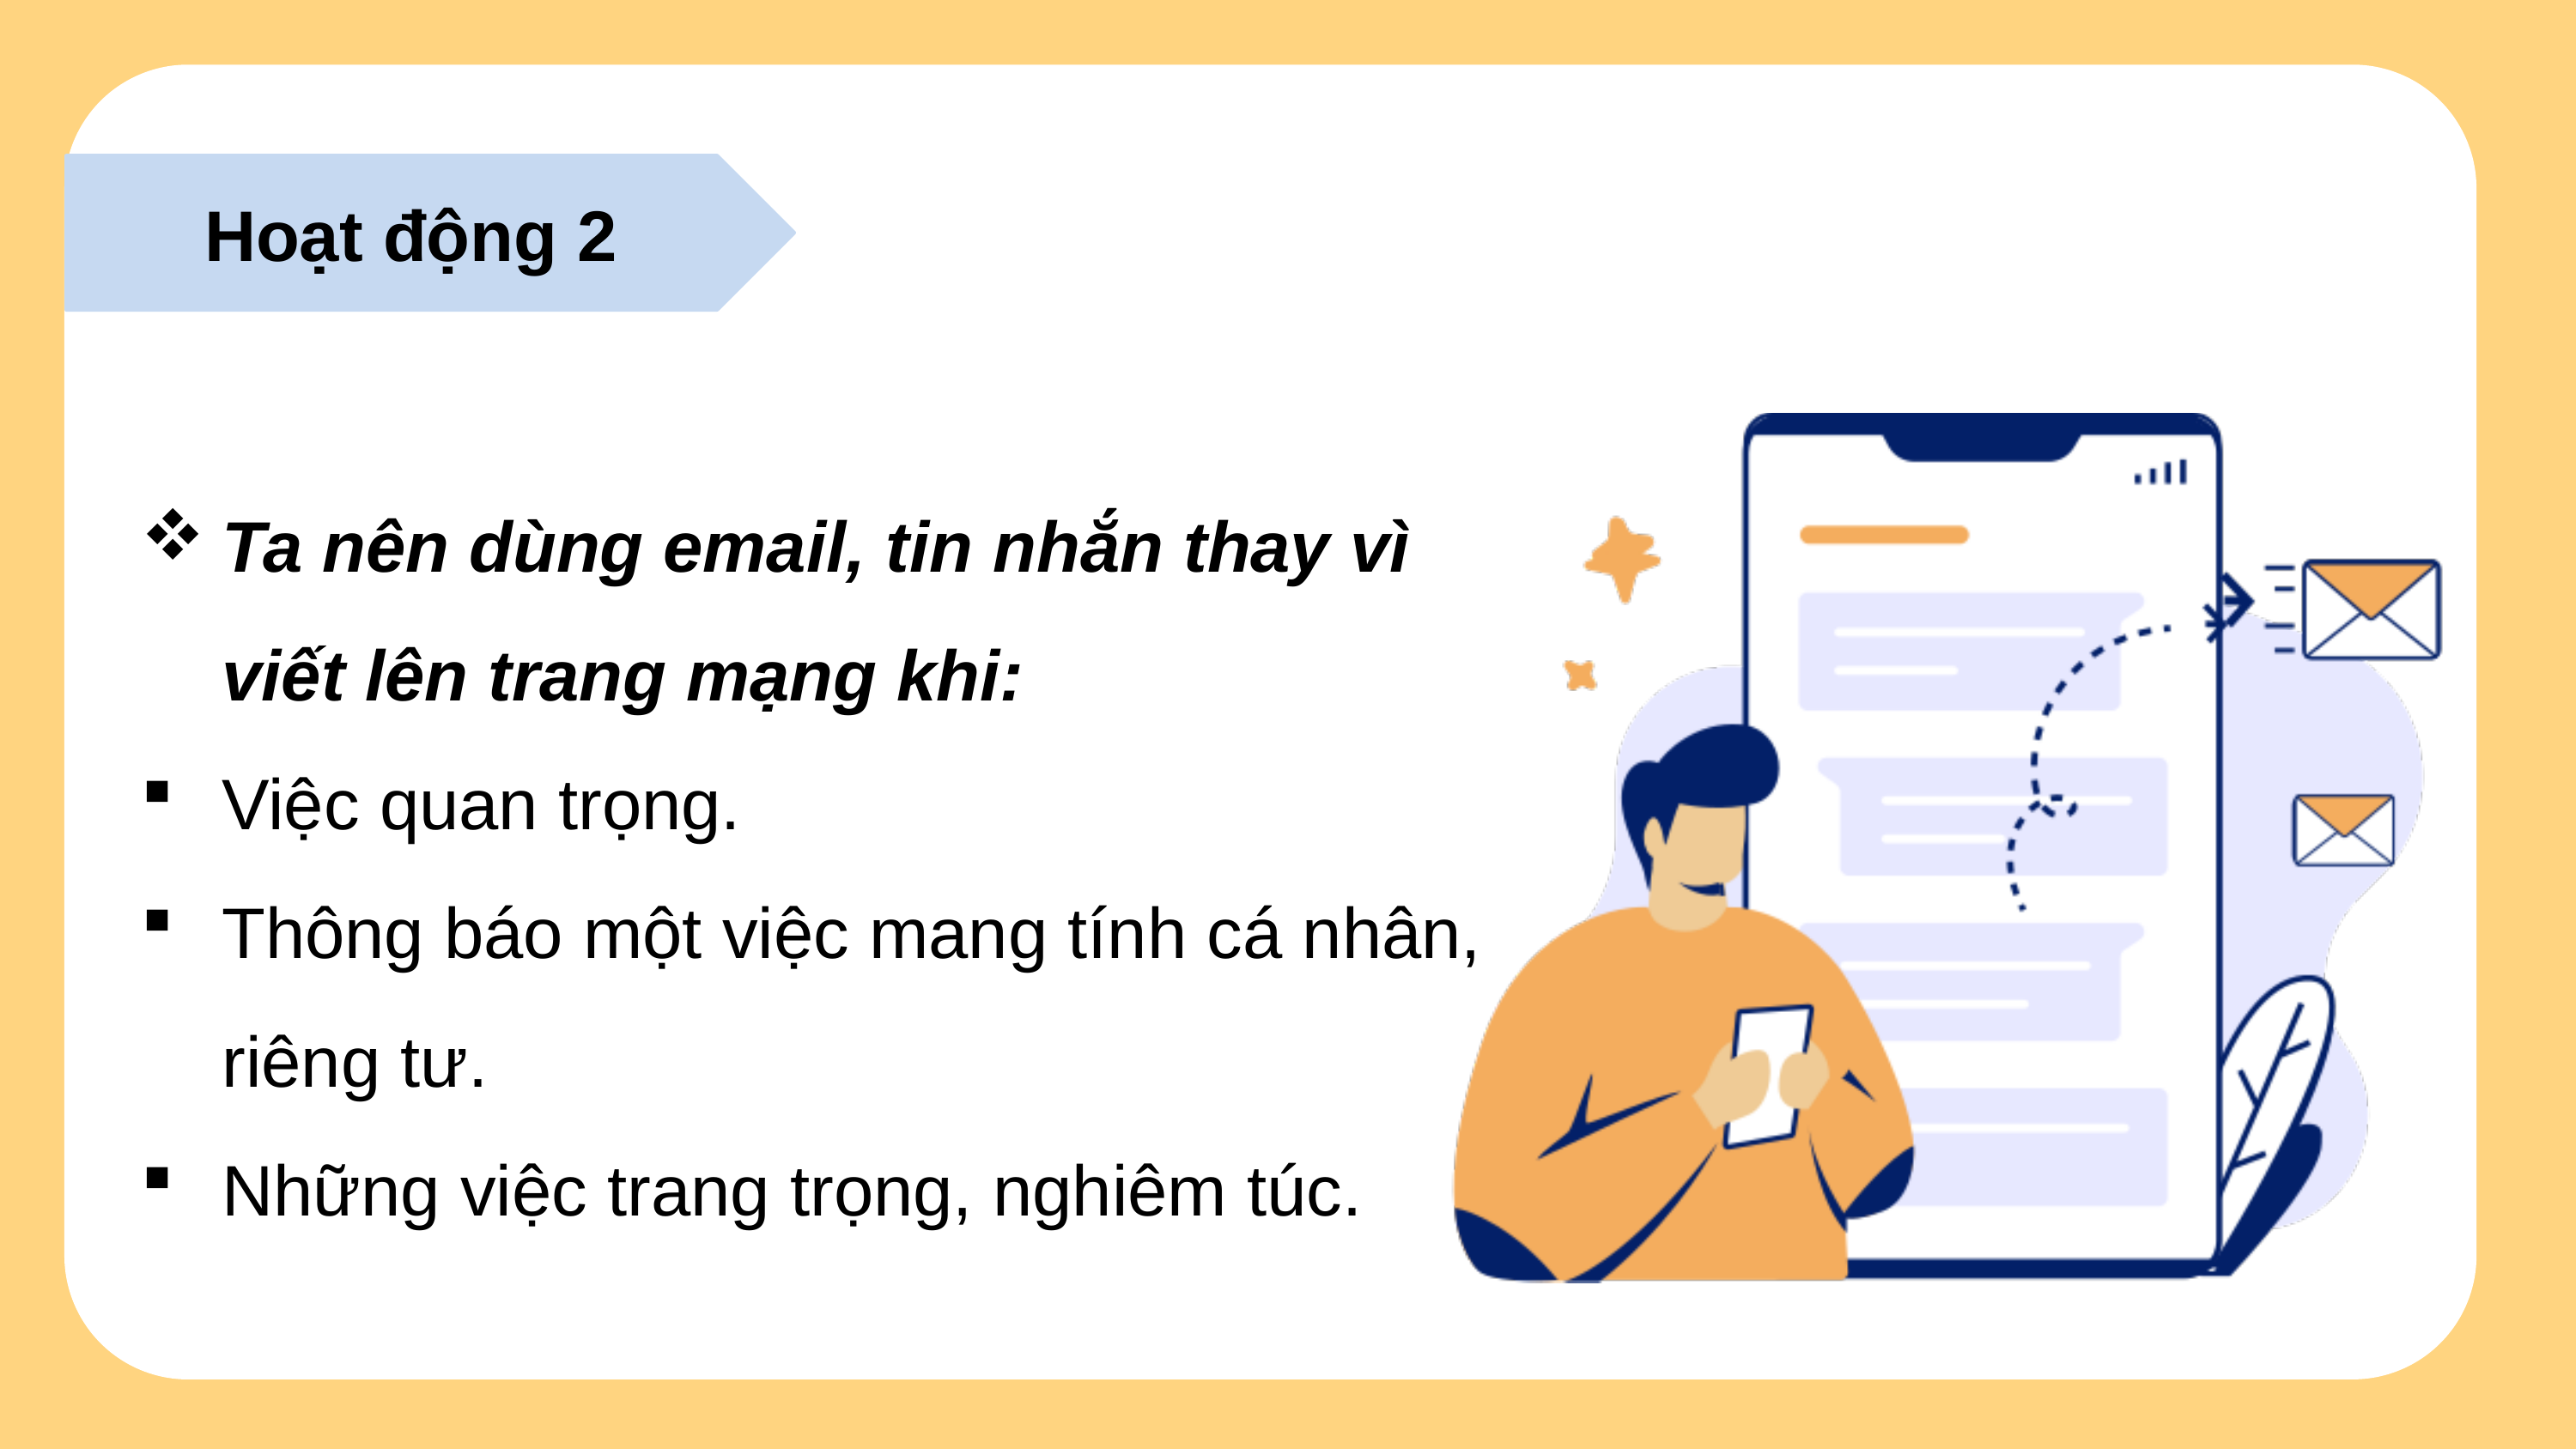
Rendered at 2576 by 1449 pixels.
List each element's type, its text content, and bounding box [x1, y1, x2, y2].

text_box Hoạt động 2 [64, 154, 797, 312]
picture [1434, 412, 2455, 1283]
text_box Ta nên dùng email, tin nhắn thay vì viết lên trang mạng khi: Việc quan trọng. Thông báo một việc mang tính cá nhân, riêng tư. Những việc trang trọng, nghiêm túc. [129, 451, 1430, 1237]
text_box [64, 64, 2477, 1379]
